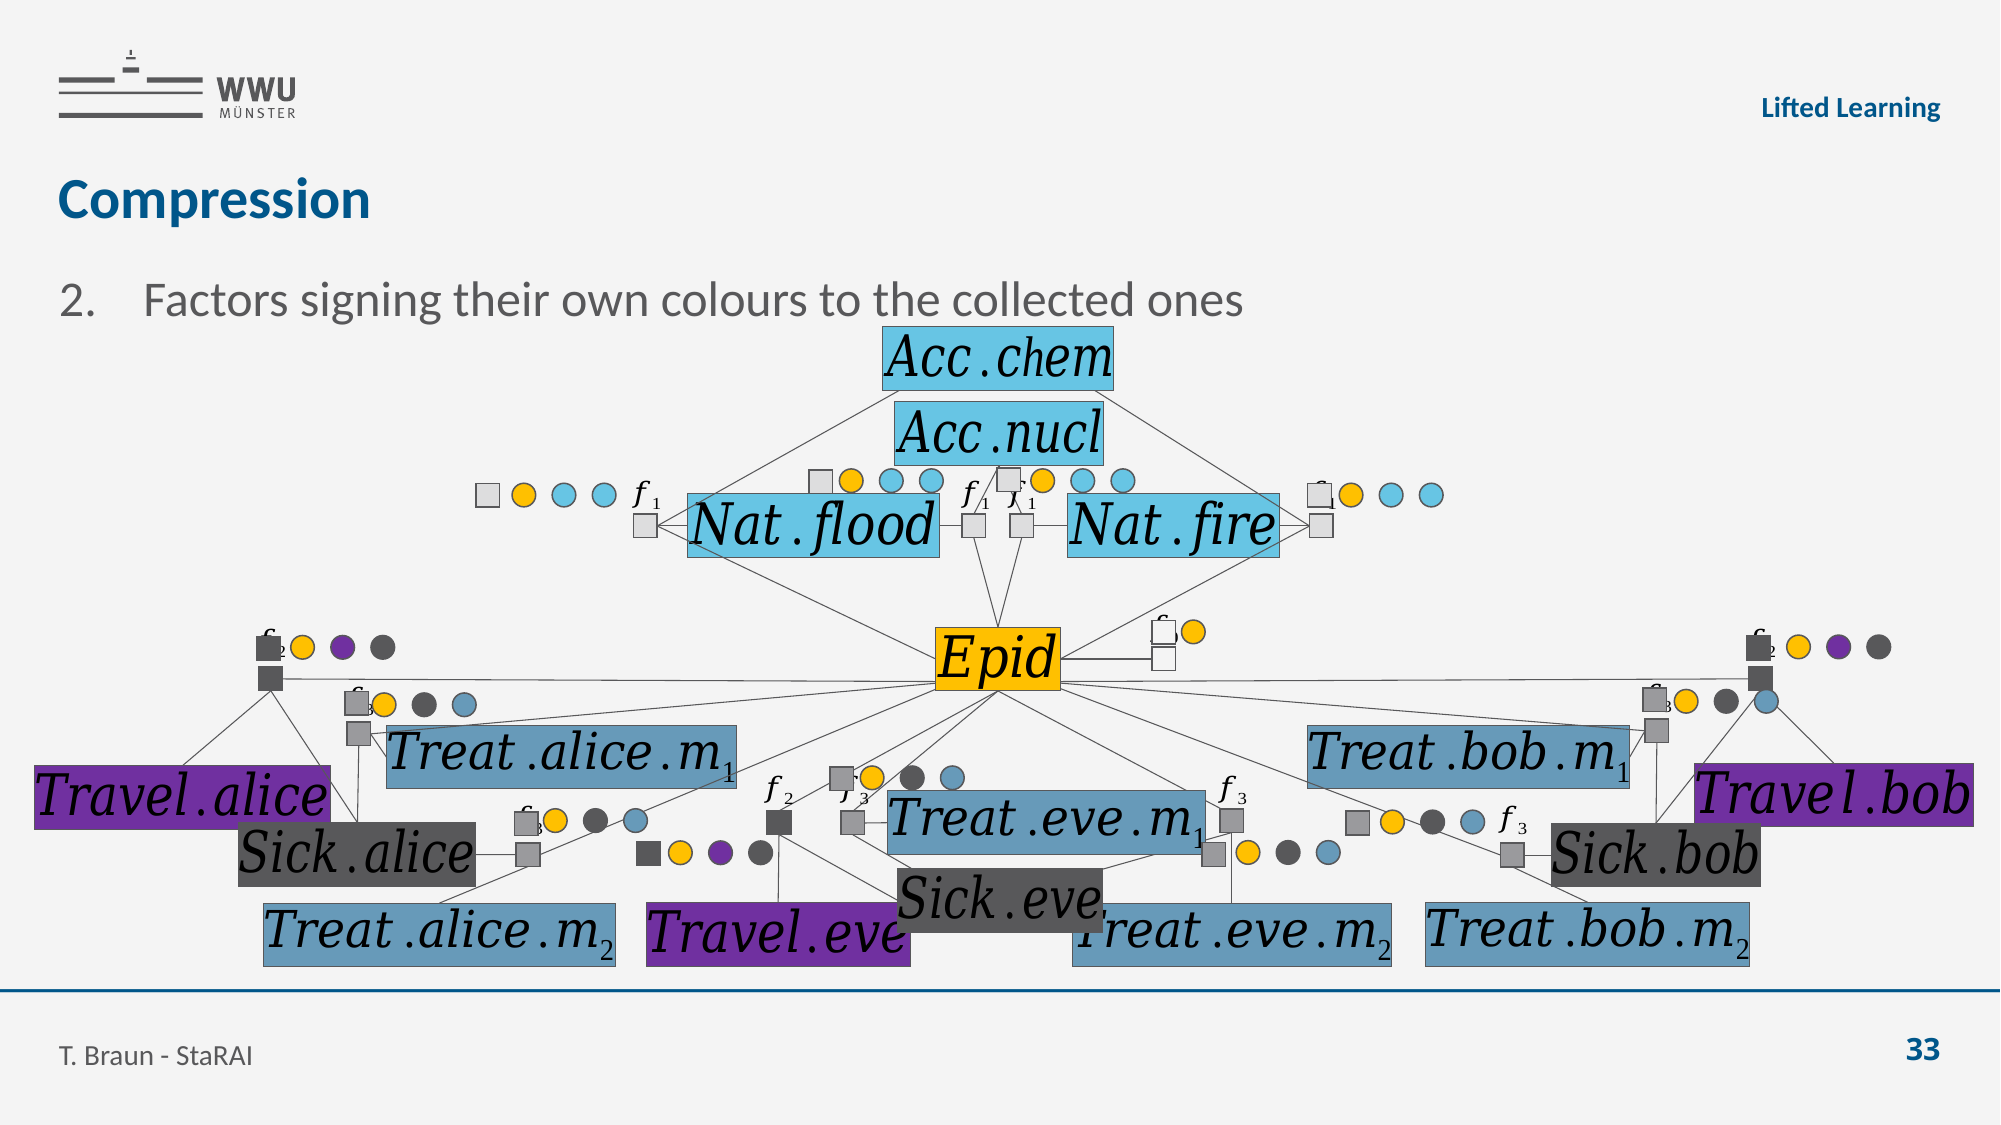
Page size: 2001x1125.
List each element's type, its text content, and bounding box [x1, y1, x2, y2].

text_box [1786, 635, 1891, 659]
title Compression [58, 148, 1941, 243]
slide_number Lifted Learning [589, 63, 1941, 123]
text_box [512, 483, 616, 507]
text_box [839, 468, 944, 493]
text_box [1236, 840, 1341, 865]
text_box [1030, 468, 1135, 493]
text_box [1339, 483, 1444, 507]
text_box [1674, 689, 1779, 714]
list Factors signing their own colours to the collected ones [58, 273, 1941, 326]
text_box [543, 808, 648, 833]
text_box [290, 635, 395, 660]
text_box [1380, 810, 1485, 834]
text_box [668, 840, 773, 865]
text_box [34, 326, 1974, 968]
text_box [860, 765, 965, 790]
footer T. Braun - StaRAI [58, 1012, 1440, 1072]
slide_number 33 [1822, 1012, 1941, 1072]
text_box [372, 692, 477, 717]
